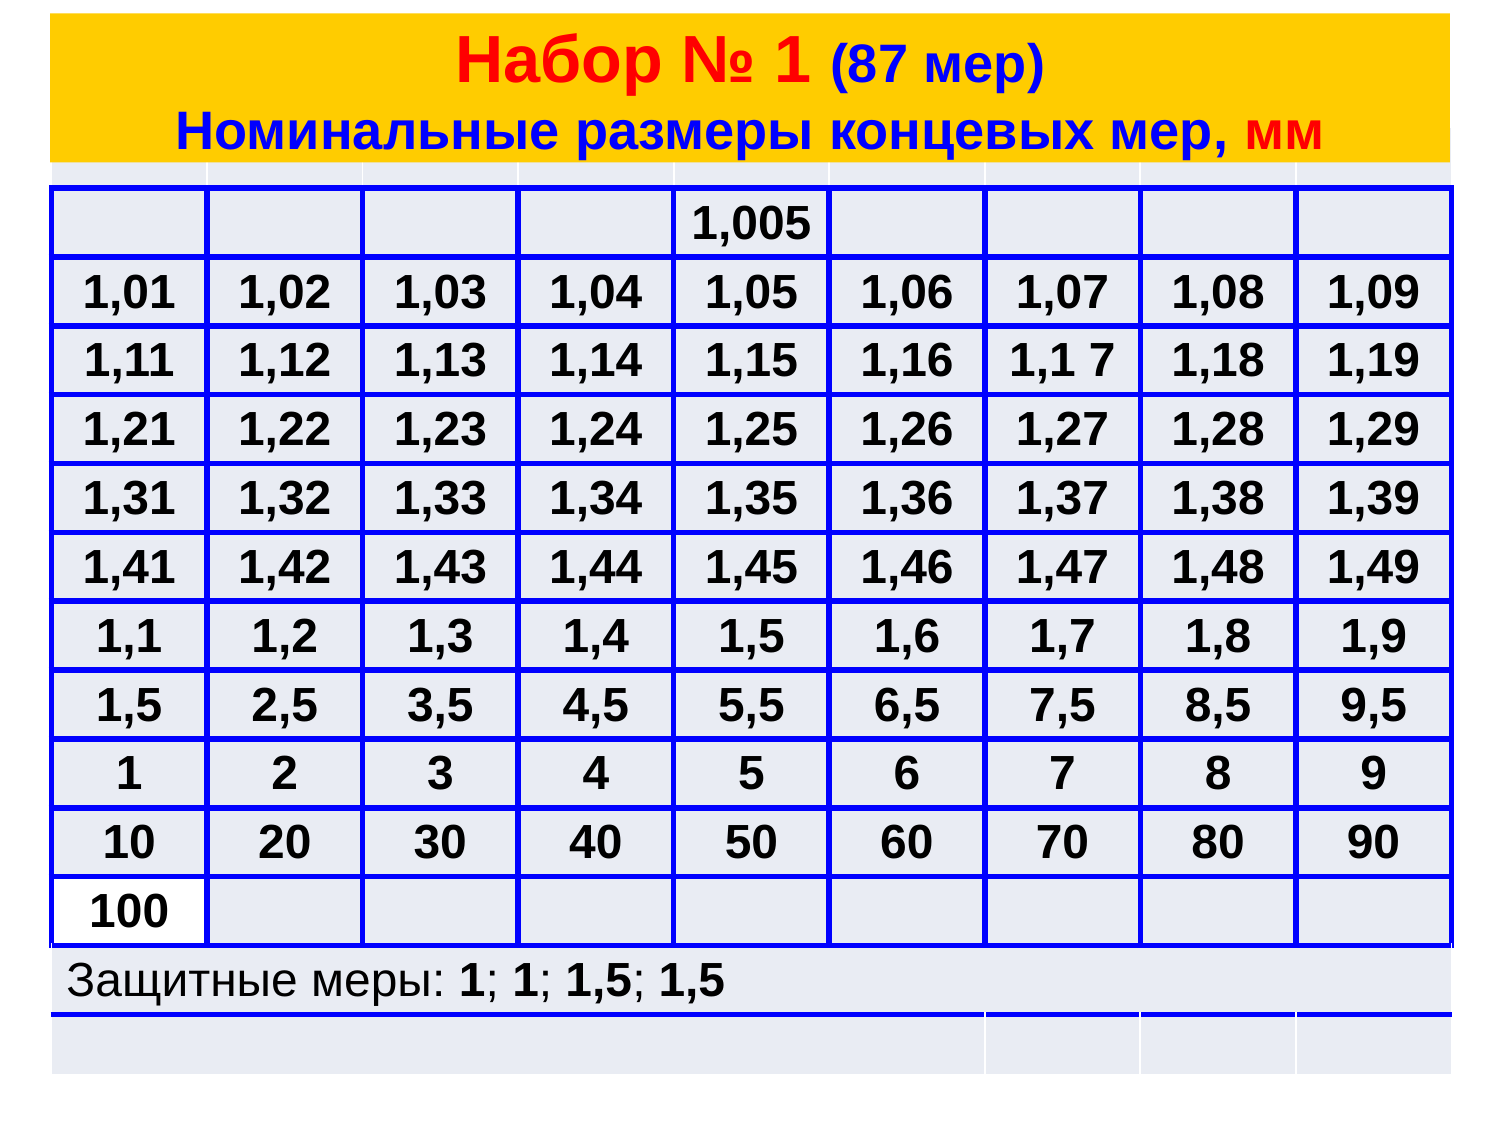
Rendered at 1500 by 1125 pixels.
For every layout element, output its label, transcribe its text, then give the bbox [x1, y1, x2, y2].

table_cell 1,37 [988, 466, 1138, 530]
table_cell 1,24 [521, 397, 671, 461]
table_cell [1143, 191, 1293, 254]
table_cell 100 [54, 879, 204, 943]
table_cell 70 [988, 811, 1138, 874]
table_header [519, 163, 673, 185]
table_cell 1,49 [1299, 535, 1449, 598]
table_cell [365, 879, 515, 943]
table_header [675, 163, 828, 185]
table_cell 9 [1299, 742, 1449, 805]
table_cell 1,48 [1143, 535, 1293, 598]
table_cell 2,5 [210, 673, 360, 736]
table_cell [521, 879, 671, 943]
table_cell 1,28 [1143, 397, 1293, 461]
table_cell [1299, 879, 1449, 943]
table_cell 9,5 [1299, 673, 1449, 736]
table_cell 1,06 [832, 260, 982, 323]
table_cell 2 [210, 742, 360, 805]
table_header [830, 163, 984, 185]
table_cell 1,27 [988, 397, 1138, 461]
table_cell 40 [521, 811, 671, 874]
table_cell 1,36 [832, 466, 982, 530]
table_header [986, 163, 1139, 185]
table_cell [210, 191, 360, 254]
table_cell 1,35 [676, 466, 826, 530]
table_cell 5 [676, 742, 826, 805]
table_cell [52, 1017, 984, 1074]
table_cell 1,16 [832, 329, 982, 392]
table_cell 1,26 [832, 397, 982, 461]
table_cell 1,03 [365, 260, 515, 323]
table_cell 1,11 [54, 329, 204, 392]
table_cell 1,2 [210, 604, 360, 667]
table_cell 20 [210, 811, 360, 874]
table_cell 1,43 [365, 535, 515, 598]
table_cell 5,5 [676, 673, 826, 736]
table_cell 1,15 [676, 329, 826, 392]
table_cell [54, 191, 204, 254]
table_cell 1,38 [1143, 466, 1293, 530]
table_cell 1,1 [54, 604, 204, 667]
table_cell 1,1 7 [988, 329, 1138, 392]
table_cell 8,5 [1143, 673, 1293, 736]
table_cell 1,5 [54, 673, 204, 736]
table_cell 1,3 [365, 604, 515, 667]
table_cell 1,9 [1299, 604, 1449, 667]
table_cell [521, 191, 671, 254]
table_cell 1,8 [1143, 604, 1293, 667]
table_cell 10 [54, 811, 204, 874]
table_cell 1,33 [365, 466, 515, 530]
table_cell 7 [988, 742, 1138, 805]
table_cell [832, 879, 982, 943]
table_cell 1,42 [210, 535, 360, 598]
table_cell 1,05 [676, 260, 826, 323]
table_cell 1,18 [1143, 329, 1293, 392]
table_header [1297, 128, 1451, 185]
table_header [1141, 163, 1295, 185]
table_cell 1,4 [521, 604, 671, 667]
table_cell Защитные меры: 1; 1; 1,5; 1,5 [52, 948, 1451, 1012]
table_cell 1,47 [988, 535, 1138, 598]
table_cell 1,34 [521, 466, 671, 530]
table_cell 1,31 [54, 466, 204, 530]
table_cell 1,39 [1299, 466, 1449, 530]
table_cell 1,32 [210, 466, 360, 530]
table_cell 1,5 [676, 604, 826, 667]
table_cell 1,005 [676, 191, 826, 254]
table_cell 30 [365, 811, 515, 874]
table_cell 1,21 [54, 397, 204, 461]
table_cell 1,01 [54, 260, 204, 323]
table_cell 1,12 [210, 329, 360, 392]
table_cell 3 [365, 742, 515, 805]
table_cell [1141, 1017, 1295, 1074]
table_cell 1,14 [521, 329, 671, 392]
table_cell 8 [1143, 742, 1293, 805]
table_cell 1,07 [988, 260, 1138, 323]
table_cell [832, 191, 982, 254]
table_cell 1,08 [1143, 260, 1293, 323]
table_cell [1297, 1017, 1451, 1074]
table_cell 1 [54, 742, 204, 805]
table_cell 6 [832, 742, 982, 805]
table_cell 1,45 [676, 535, 826, 598]
table_cell 1,09 [1299, 260, 1449, 323]
table_header [363, 163, 517, 185]
table_header [52, 163, 206, 185]
table_cell 1,19 [1299, 329, 1449, 392]
table_cell 50 [676, 811, 826, 874]
table_cell 1,04 [521, 260, 671, 323]
table_cell 1,29 [1299, 397, 1449, 461]
table_cell 7,5 [988, 673, 1138, 736]
table_cell 1,23 [365, 397, 515, 461]
table_cell 80 [1143, 811, 1293, 874]
table_cell [1299, 191, 1449, 254]
table_cell [988, 191, 1138, 254]
table_cell 1,6 [832, 604, 982, 667]
table_cell 1,22 [210, 397, 360, 461]
table_cell 90 [1299, 811, 1449, 874]
table_cell 3,5 [365, 673, 515, 736]
table_cell 6,5 [832, 673, 982, 736]
table_cell 1,7 [988, 604, 1138, 667]
table_cell [1143, 879, 1293, 943]
table_cell 4 [521, 742, 671, 805]
table_cell 1,25 [676, 397, 826, 461]
table_header [208, 163, 362, 185]
table_cell [986, 1017, 1139, 1074]
table_cell 4,5 [521, 673, 671, 736]
table_cell 60 [832, 811, 982, 874]
table_cell [365, 191, 515, 254]
table_cell 1,13 [365, 329, 515, 392]
table_cell [210, 879, 360, 943]
table_cell [676, 879, 826, 943]
table_cell [988, 879, 1138, 943]
table_cell 1,46 [832, 535, 982, 598]
table_cell 1,02 [210, 260, 360, 323]
title Набор № 1 (87 мер) Номинальные размеры концевых мер, мм [50, 13, 1450, 163]
table_cell 1,41 [54, 535, 204, 598]
table_cell 1,44 [521, 535, 671, 598]
